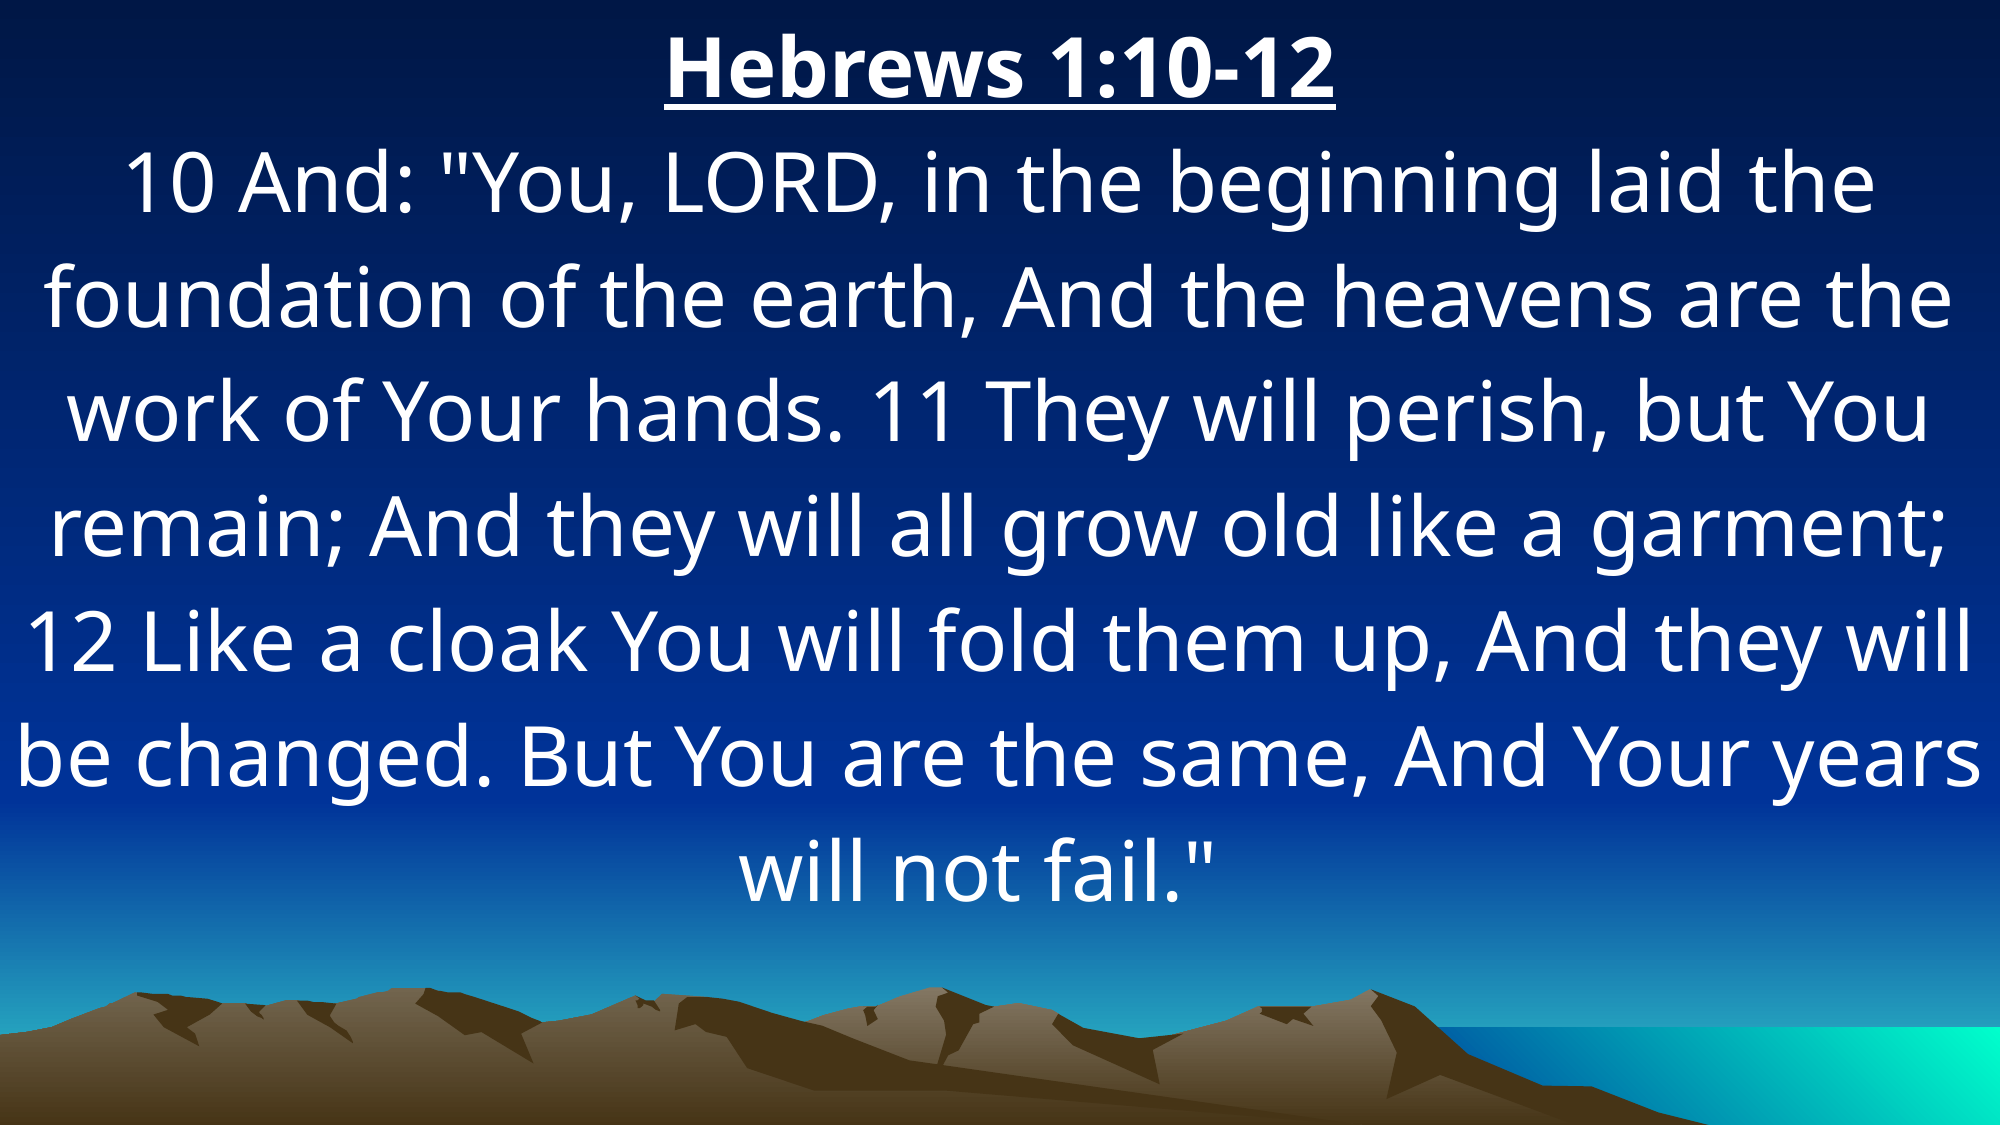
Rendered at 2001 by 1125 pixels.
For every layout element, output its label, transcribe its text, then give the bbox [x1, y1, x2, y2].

text_box Hebrews 1:10-12 10 And: "You, LORD, in the beginning laid the foundation of the earth, And the heavens are the work of Your hands. 11 They will perish, but You remain; And they will all grow old like a garment; 12 Like a cloak You will fold them up, And they will be changed. But You are the same, And Your years will not fail." [0, 0, 2000, 900]
